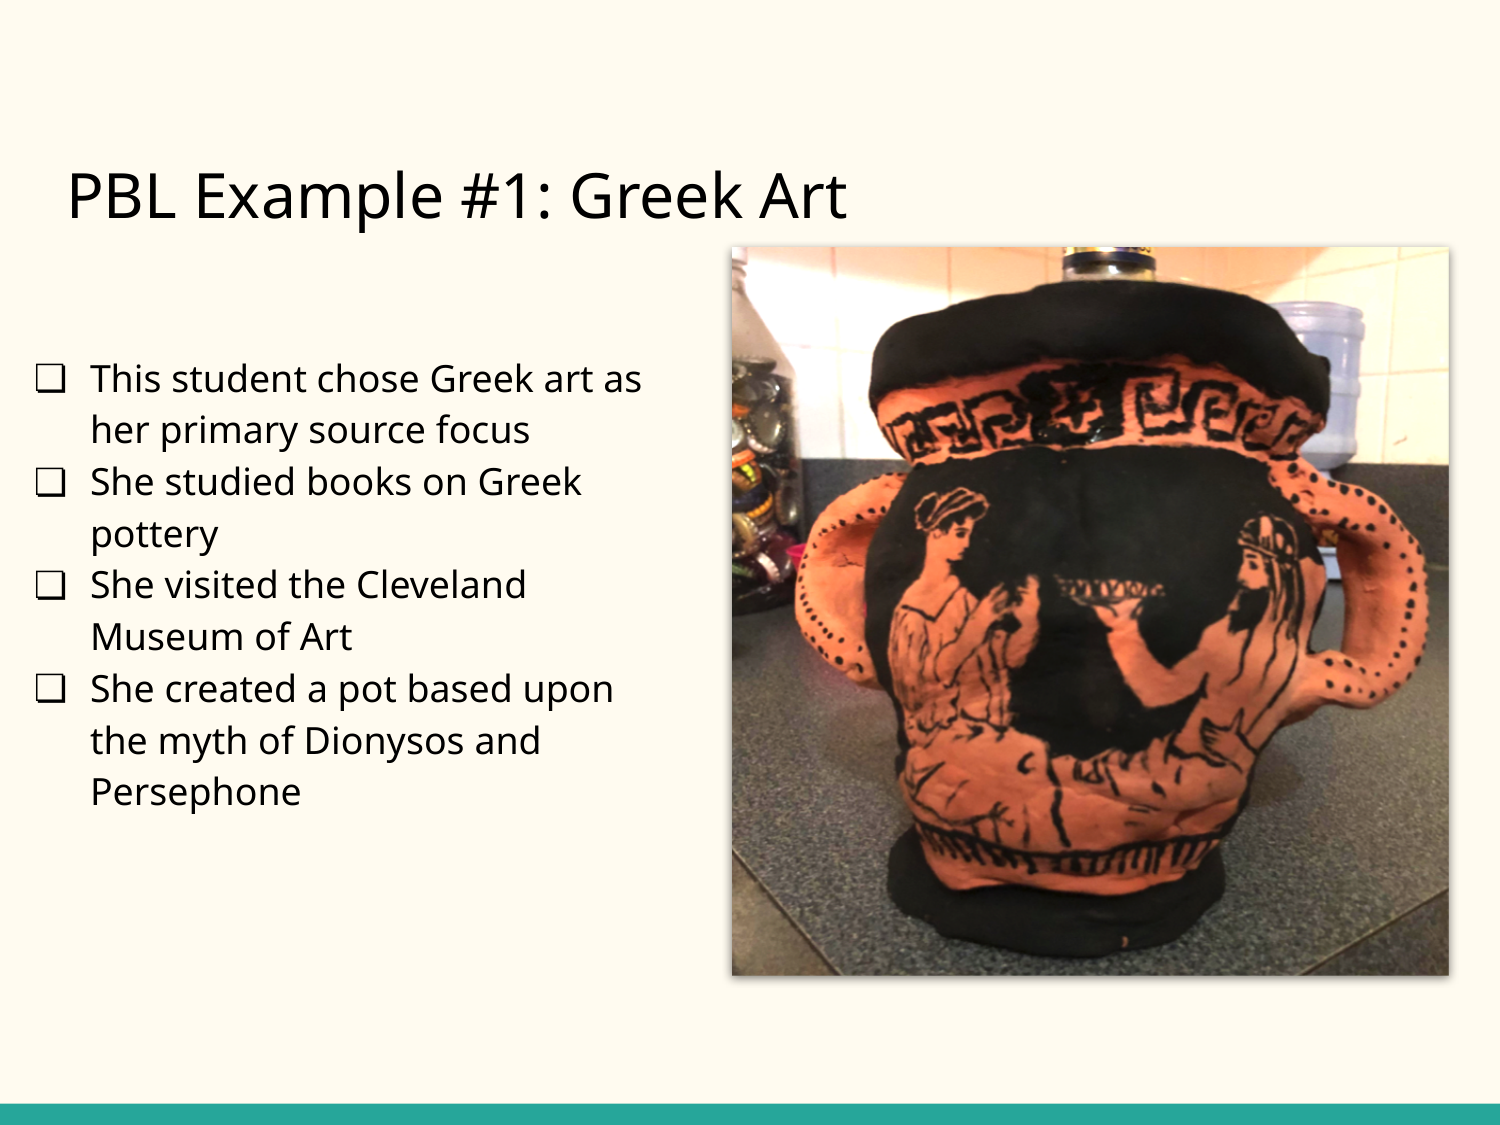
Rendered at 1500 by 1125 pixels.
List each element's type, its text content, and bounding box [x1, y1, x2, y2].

list This student chose Greek art as her primary source focus She studied books on Greek pottery She visited the Cleveland Museum of Art She created a pot based upon the myth of Dionysos and Persephone [0, 332, 697, 891]
picture [731, 247, 1450, 976]
title PBL Example #1: Greek Art [51, 140, 1449, 242]
